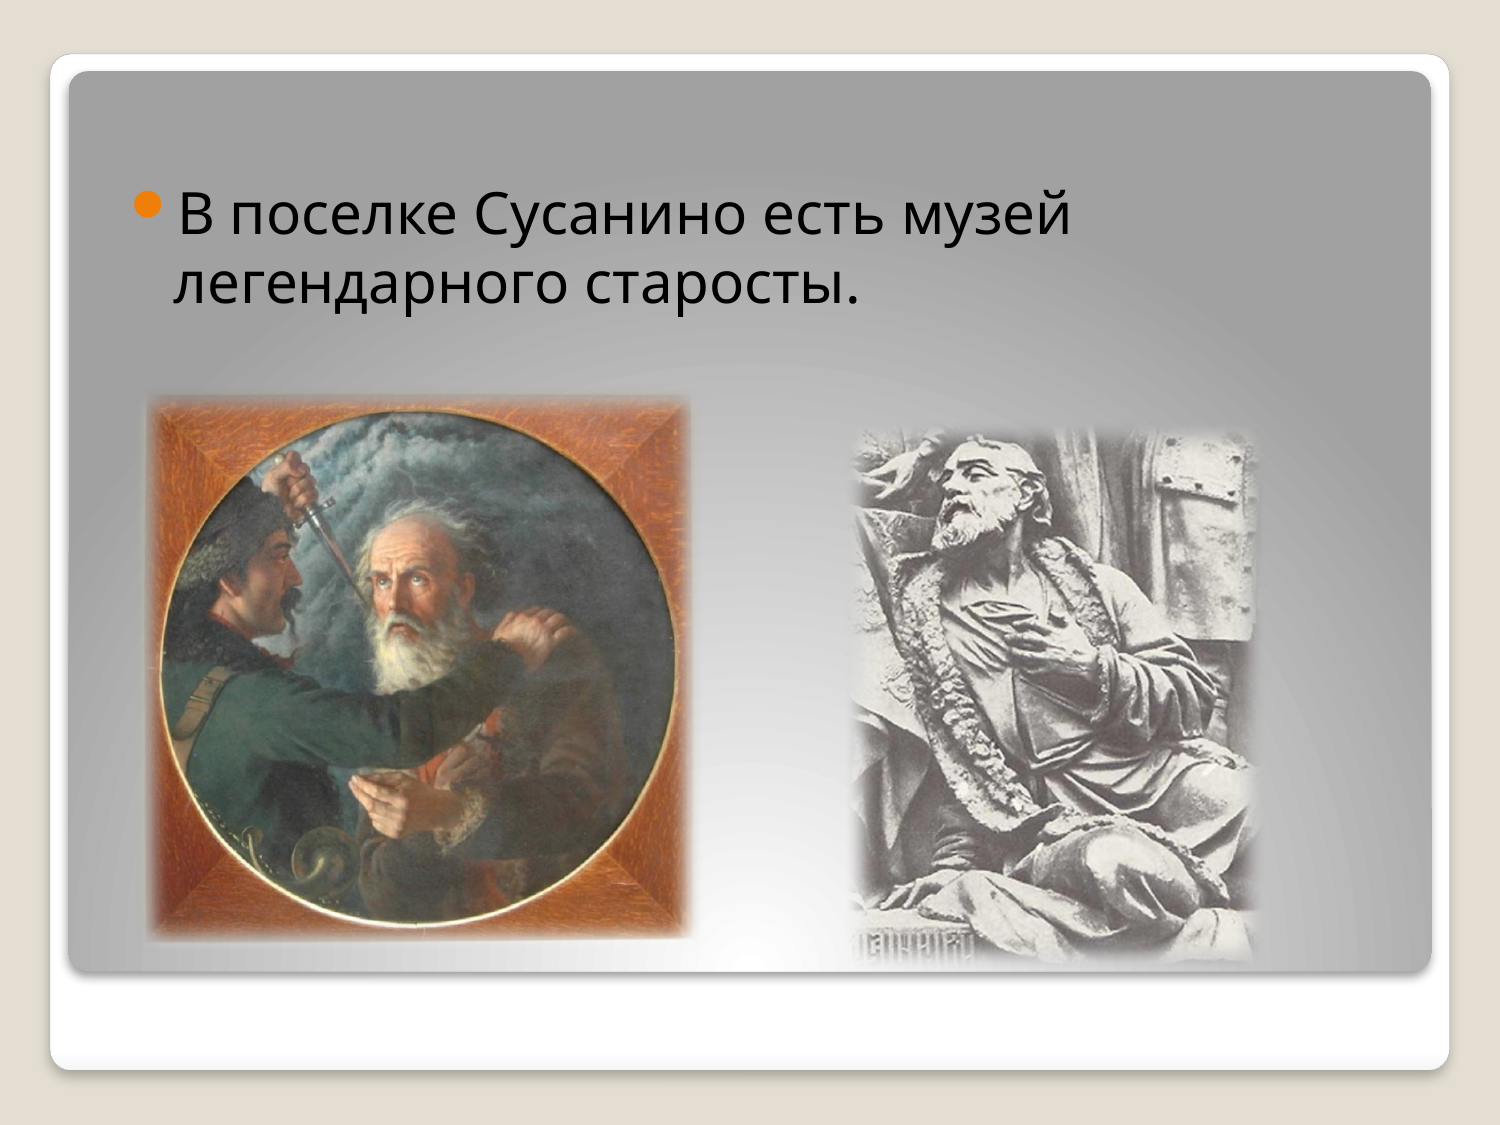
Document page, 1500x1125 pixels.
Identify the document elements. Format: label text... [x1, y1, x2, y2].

picture [844, 420, 1267, 971]
picture [135, 385, 703, 953]
list В поселке Сусанино есть музей легендарного старосты. [100, 160, 1443, 836]
